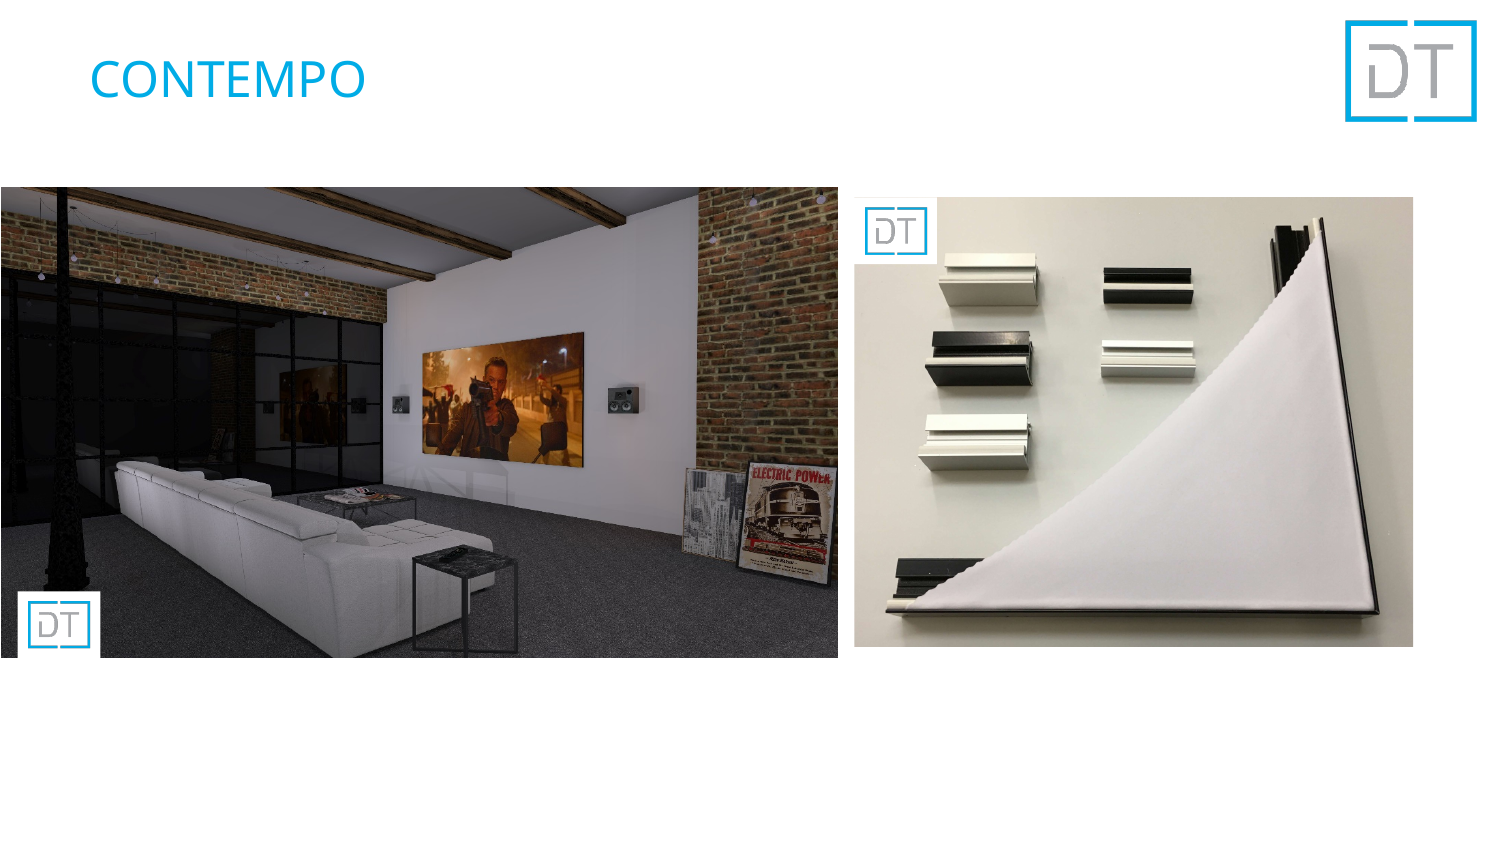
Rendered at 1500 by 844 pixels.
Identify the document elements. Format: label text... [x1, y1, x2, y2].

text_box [854, 197, 938, 265]
picture [853, 197, 1414, 647]
text_box CONTEMPO [75, 20, 1176, 115]
picture [1322, 0, 1500, 143]
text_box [17, 591, 101, 659]
picture [0, 187, 838, 659]
